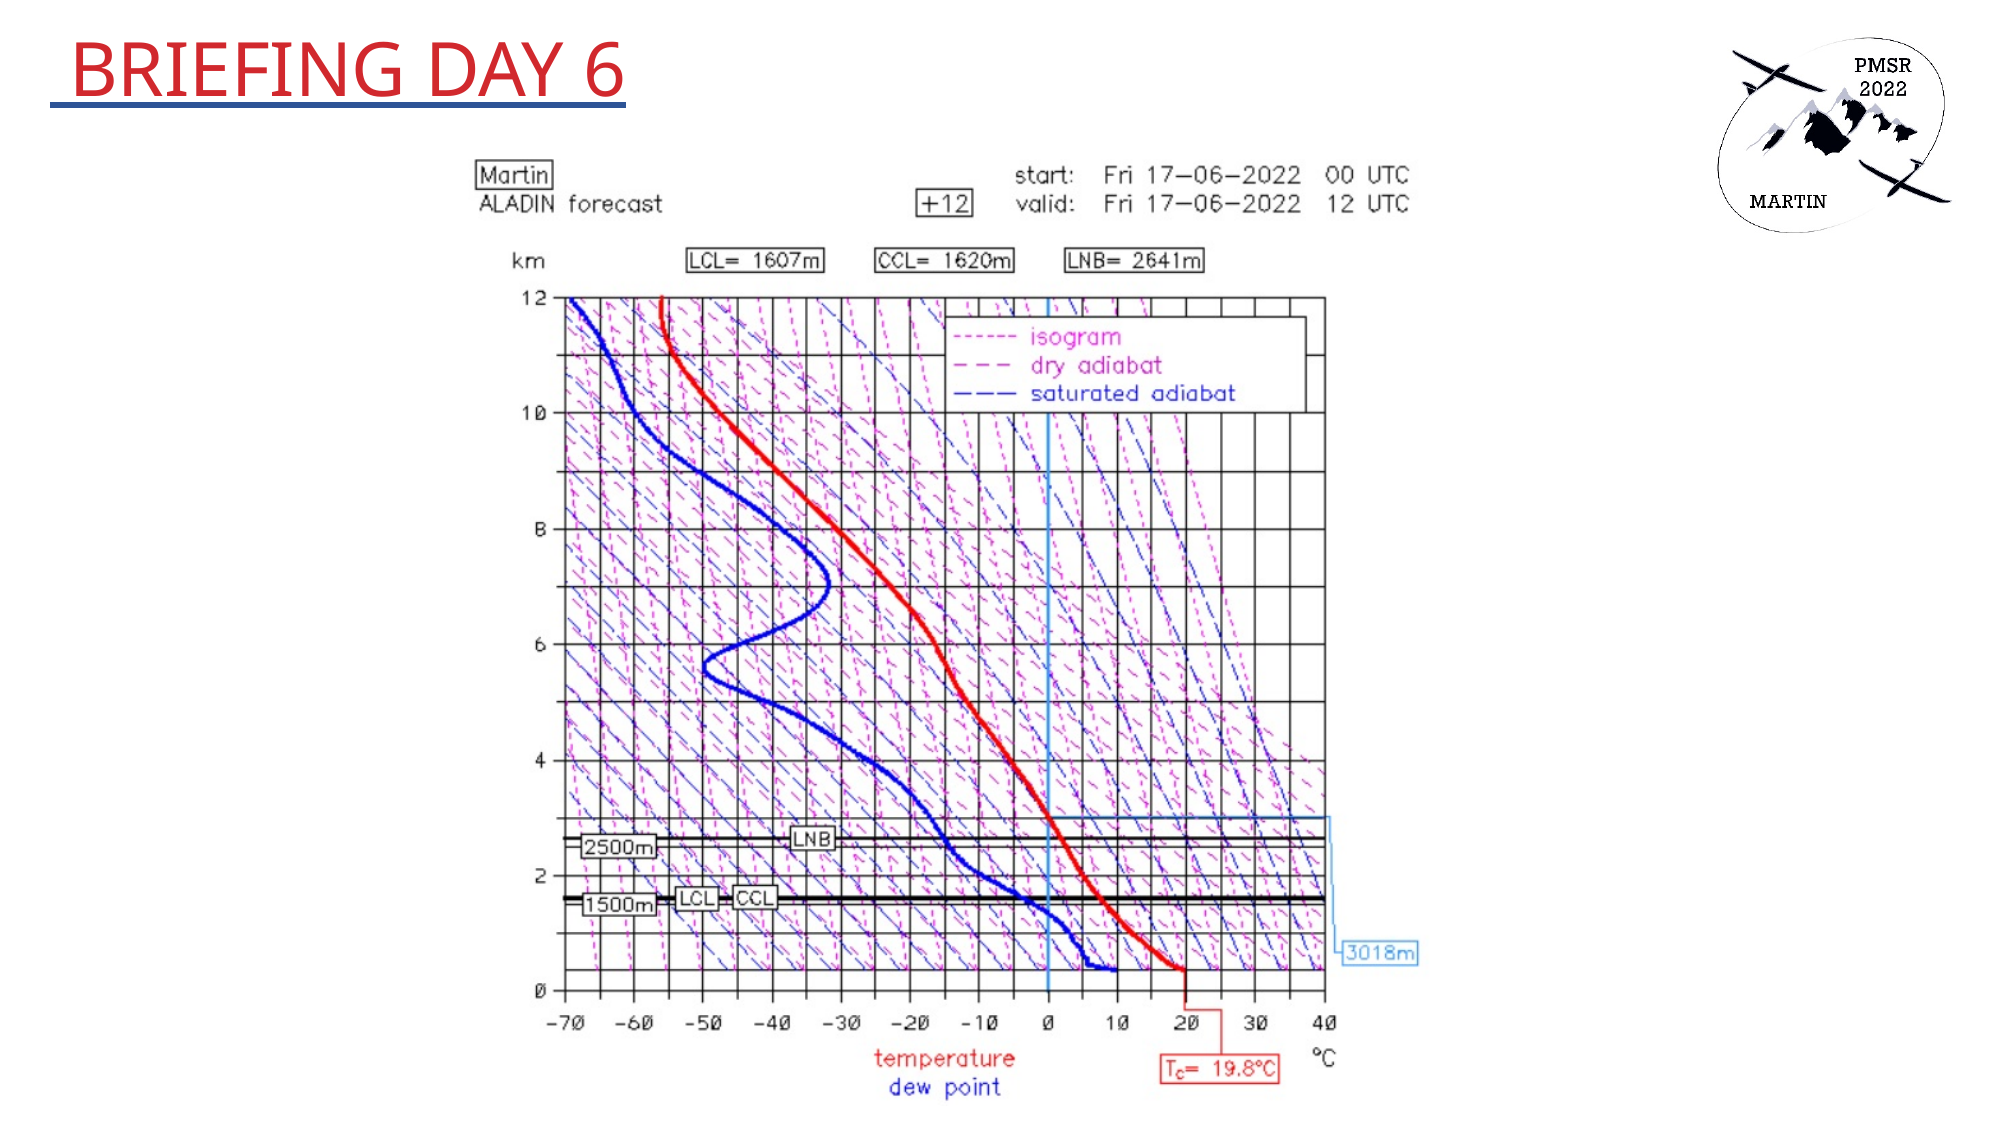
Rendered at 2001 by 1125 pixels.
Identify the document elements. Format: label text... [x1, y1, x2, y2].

picture [406, 138, 1463, 1106]
picture [1705, 2, 1976, 273]
title BRIEFING DAY 6 [47, 19, 1699, 210]
